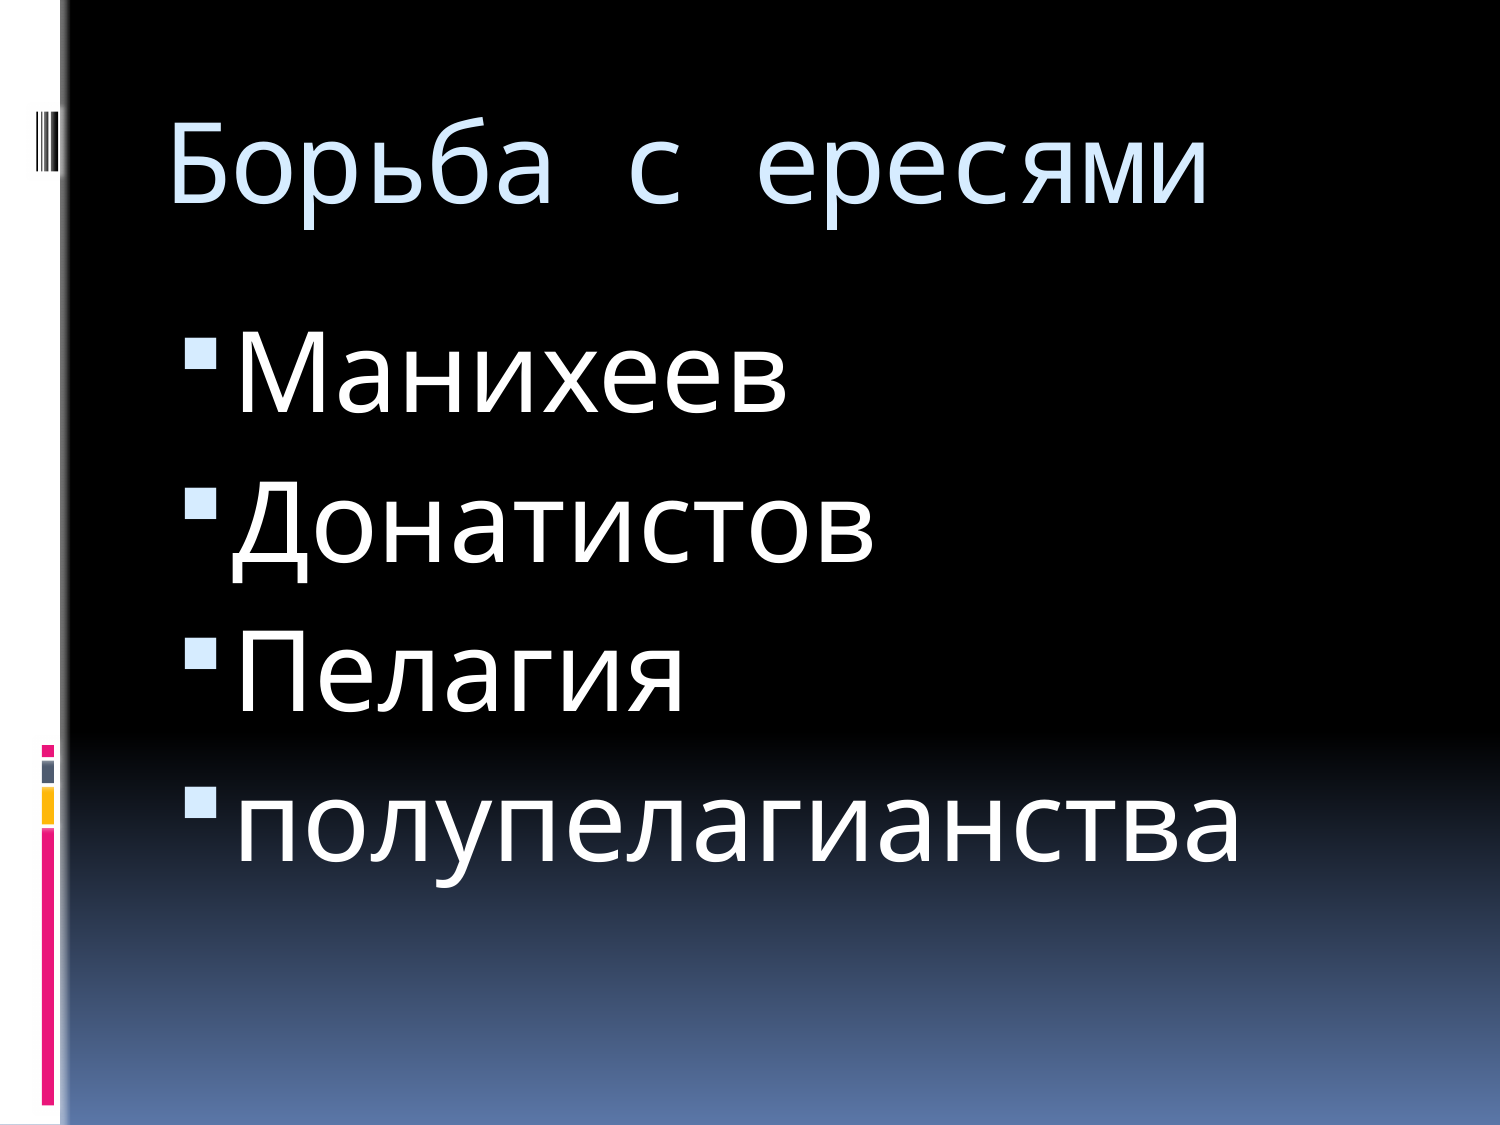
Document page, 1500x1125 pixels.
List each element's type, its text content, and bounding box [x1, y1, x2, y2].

list Манихеев Донатистов Пелагия полупелагианства [150, 292, 1425, 1043]
title Борьба с ересями [150, 83, 1425, 234]
